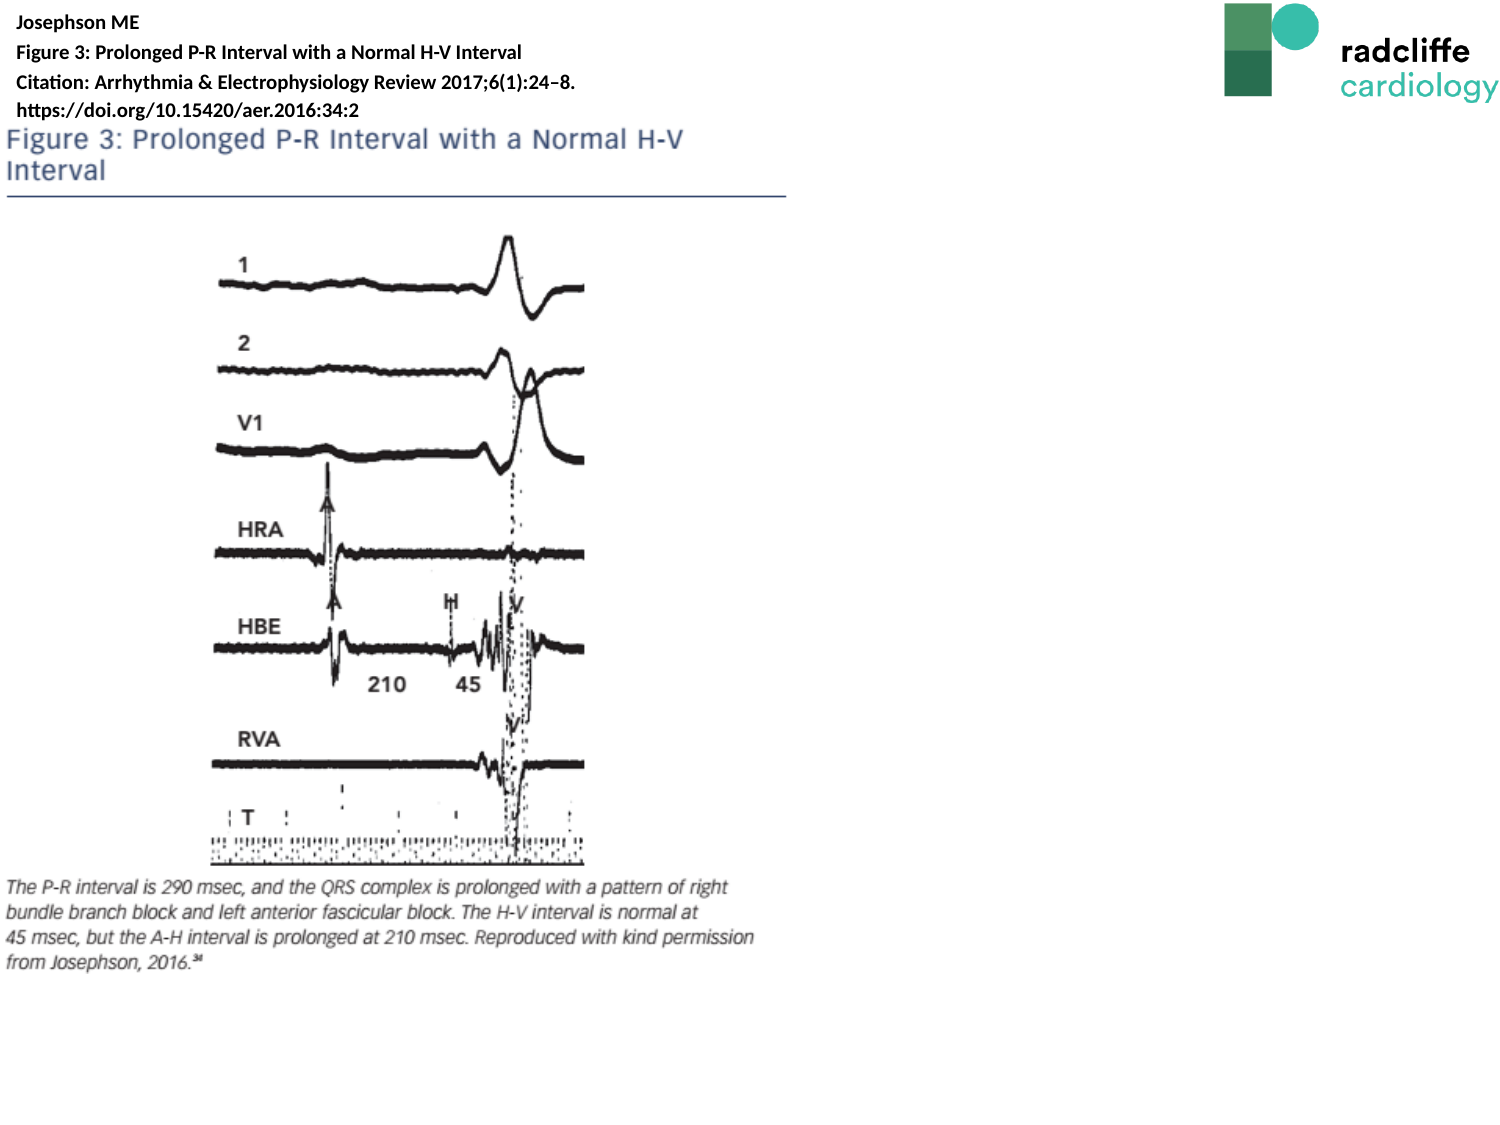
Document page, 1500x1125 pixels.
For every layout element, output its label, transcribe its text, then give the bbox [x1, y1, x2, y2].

text_box Figure 3: Prolonged P-R Interval with a Normal H-V Interval [1, 31, 1224, 60]
text_box Josephson ME [1, 1, 939, 31]
text_box https://doi.org/10.15420/aer.2016:34:2 [1, 89, 1500, 129]
text_box Citation: Arrhythmia & Electrophysiology Review 2017;6(1):24–8. [1, 60, 1224, 89]
picture [1, 124, 788, 974]
picture [1224, 1, 1499, 104]
